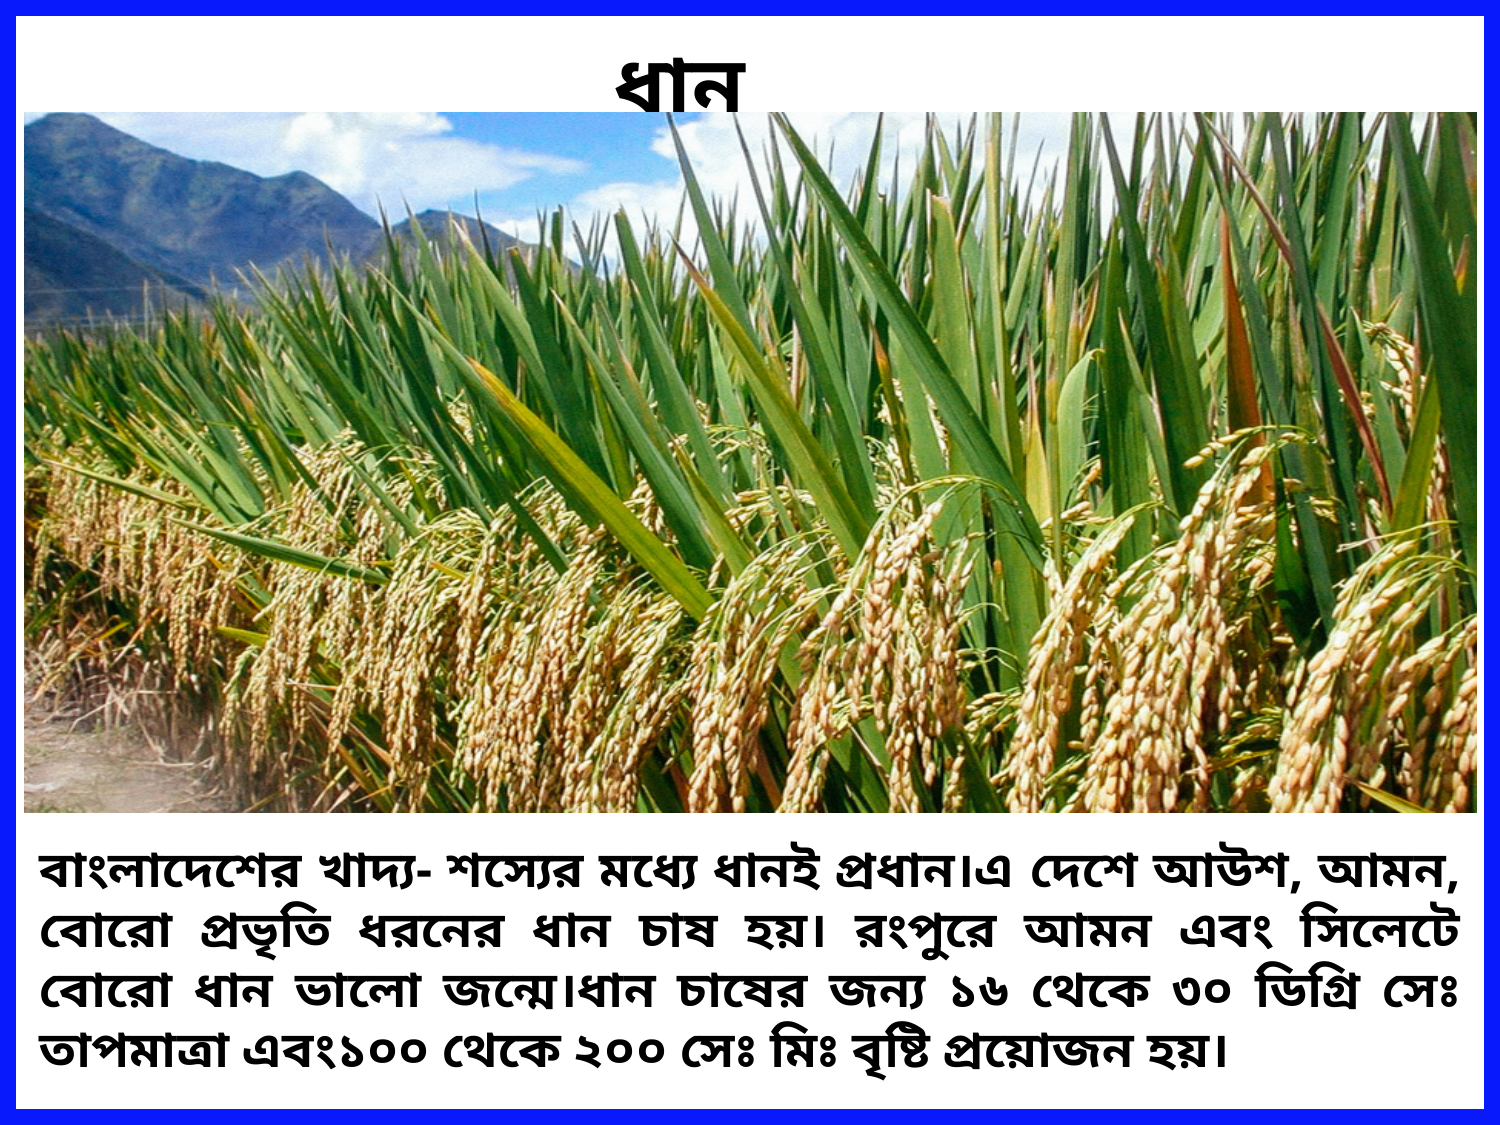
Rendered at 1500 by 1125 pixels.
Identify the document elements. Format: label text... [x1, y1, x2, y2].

picture [24, 112, 1477, 813]
text_box বাংলাদেশের খাদ্য- শস্যের মধ্যে ধানই প্রধান।এ দেশে আউশ, আমন, বোরো প্রভৃতি ধরনের ধান চাষ হয়। রংপুরে আমন এবং সিলেটে বোরো ধান ভালো জন্মে।ধান চাষের জন্য ১৬ থেকে ৩০ ডিগ্রি সেঃ তাপমাত্রা এবং১০০ থেকে ২০০ সেঃ মিঃ বৃষ্টি প্রয়োজন হয়। [24, 829, 1475, 1085]
text_box [0, 0, 1500, 1125]
text_box ধান [600, 24, 800, 110]
